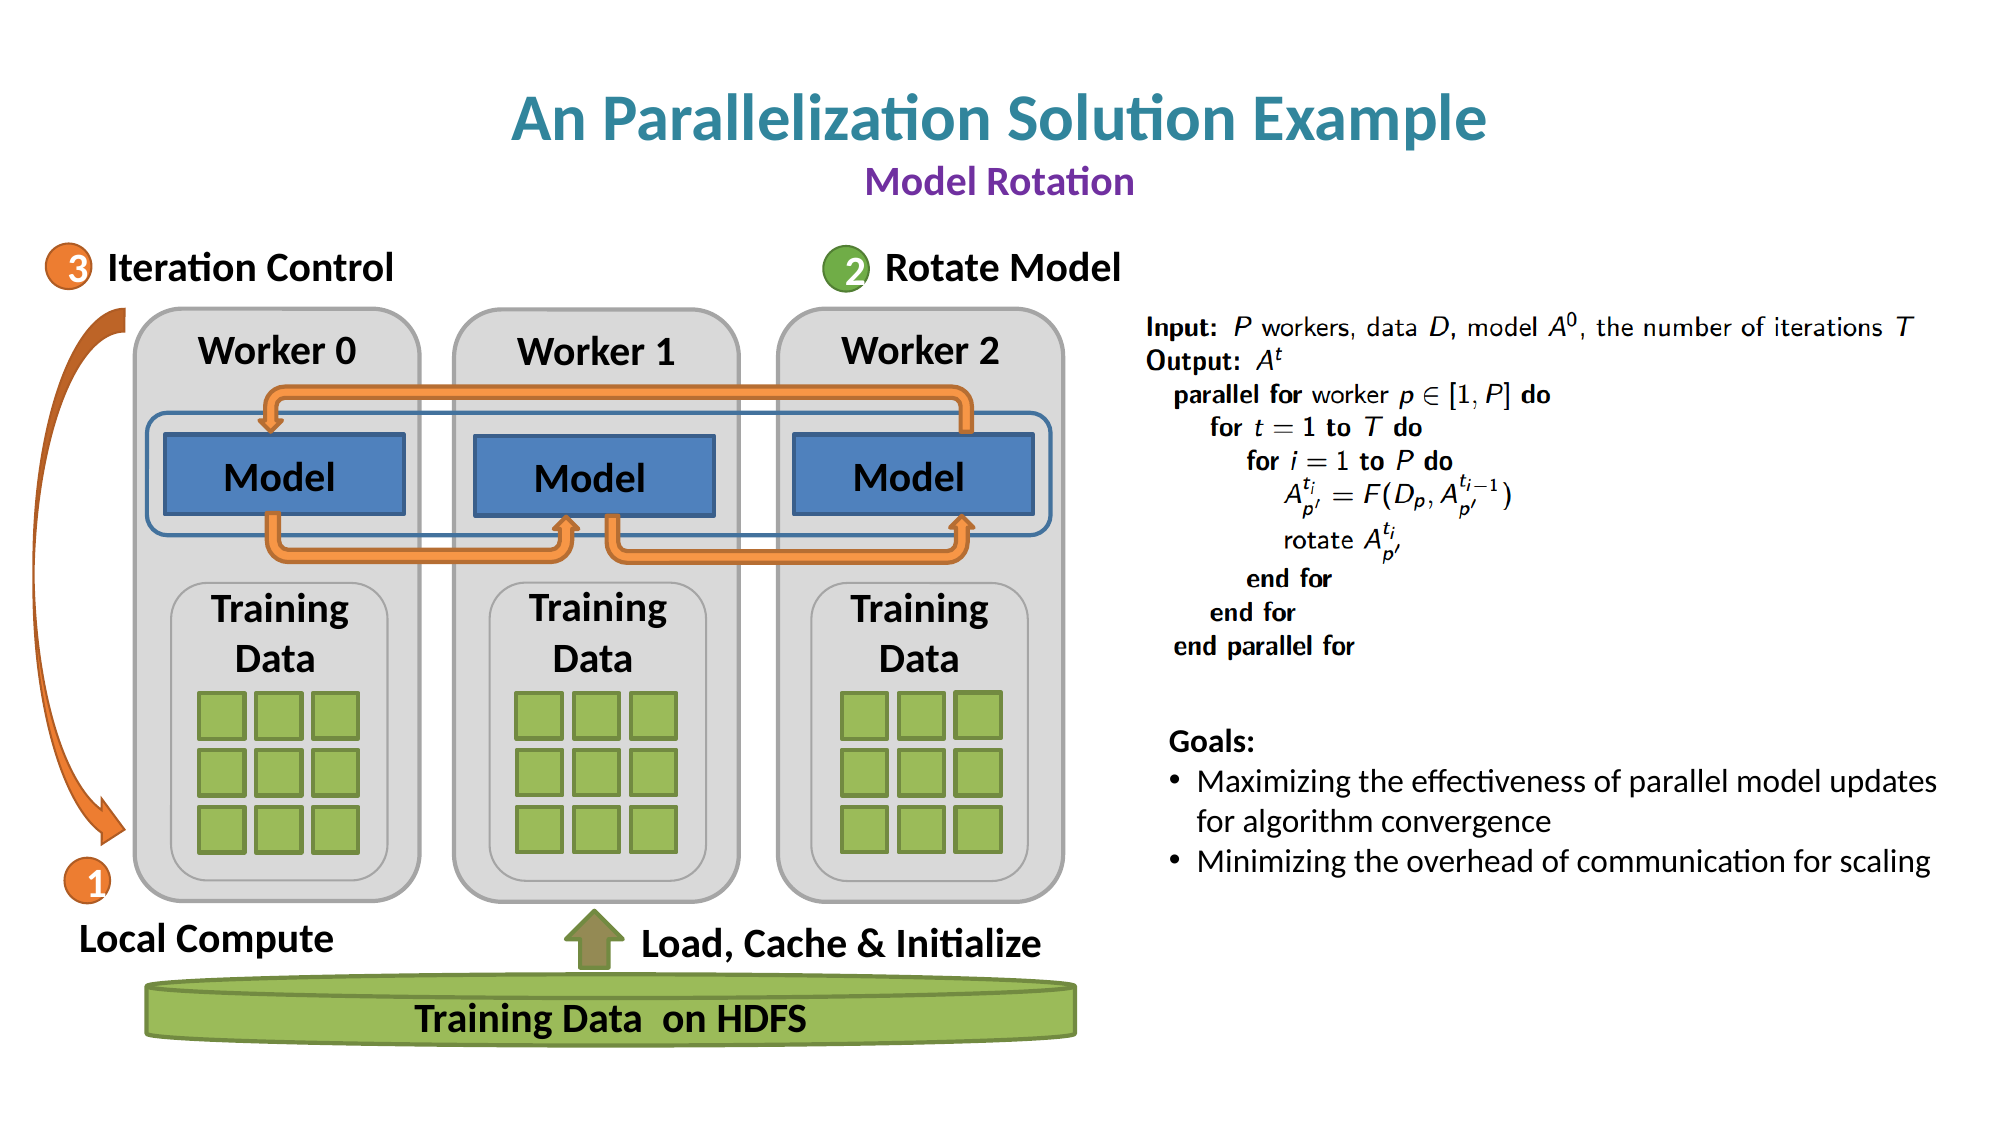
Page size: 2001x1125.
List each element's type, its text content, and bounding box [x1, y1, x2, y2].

text_box Goals: Maximizing the effectiveness of parallel model updates for algorithm convergence Minimizing the overhead of communication for scaling [1160, 711, 1986, 934]
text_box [33, 232, 1155, 1046]
title An Parallelization Solution Example Model Rotation [99, 45, 1900, 233]
picture [1139, 301, 1926, 673]
